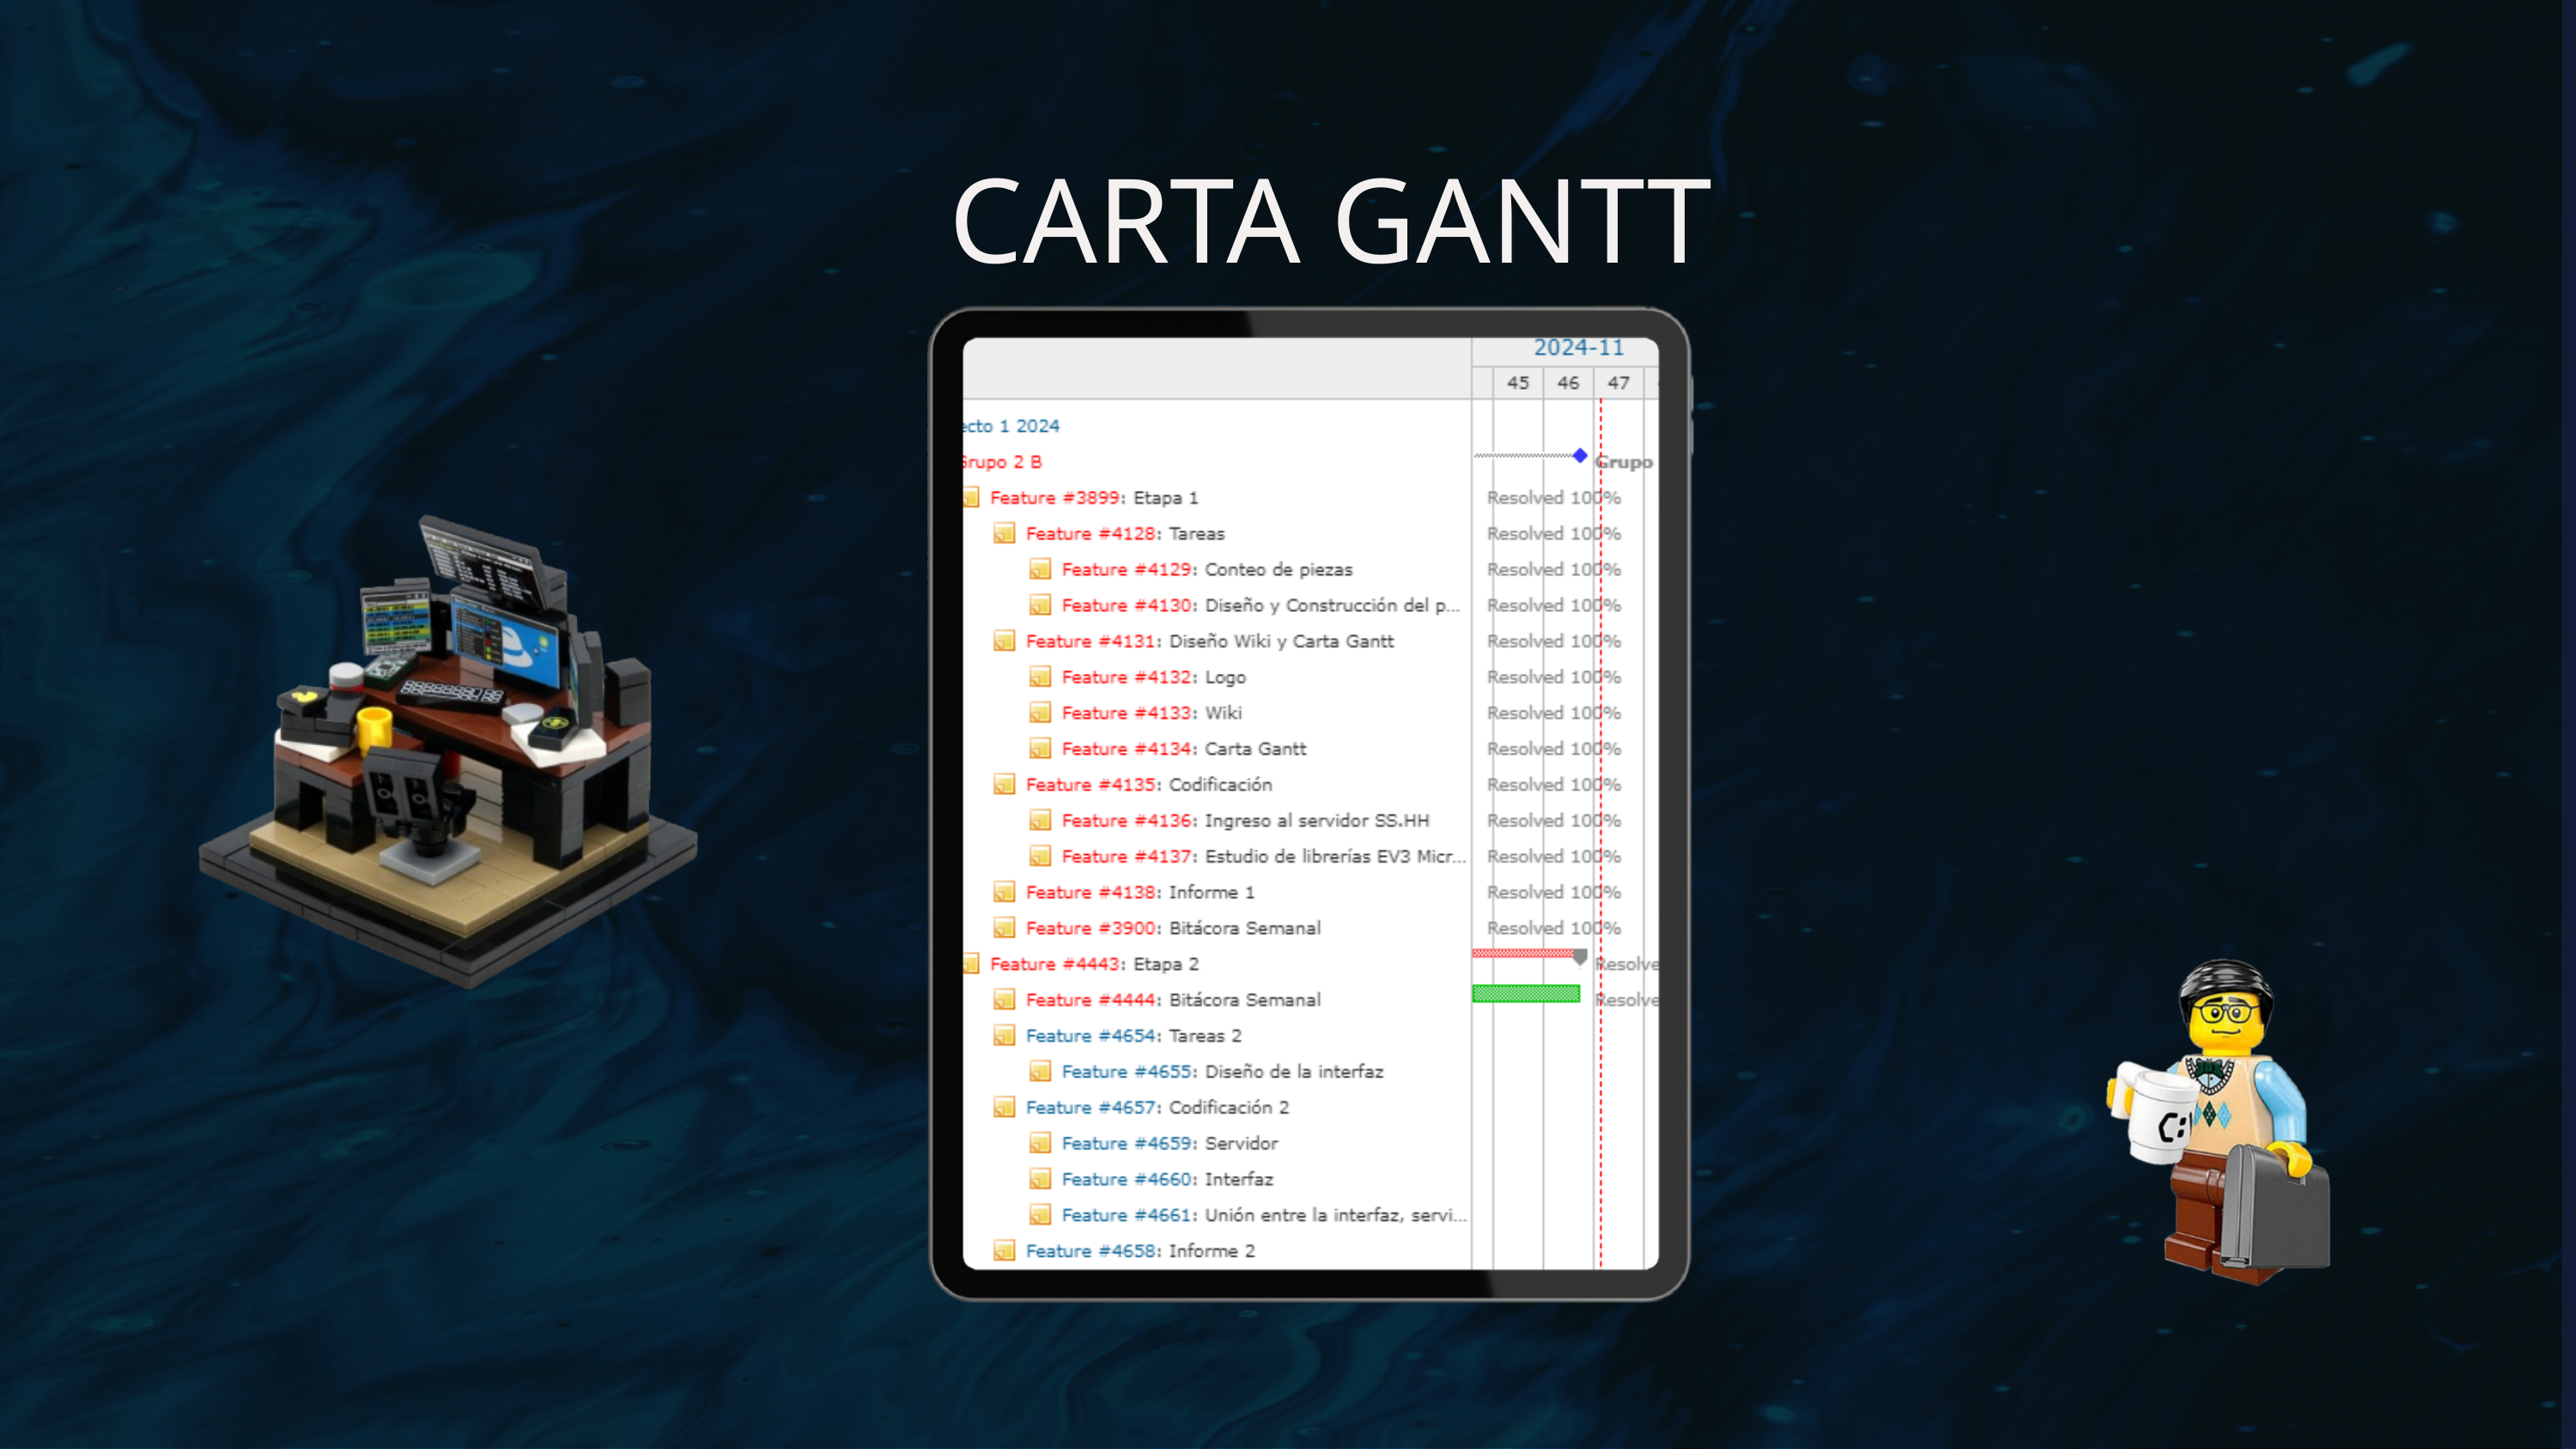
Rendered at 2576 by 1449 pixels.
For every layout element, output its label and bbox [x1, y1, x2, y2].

text_box [926, 304, 1695, 1304]
text_box [0, 0, 2576, 1449]
